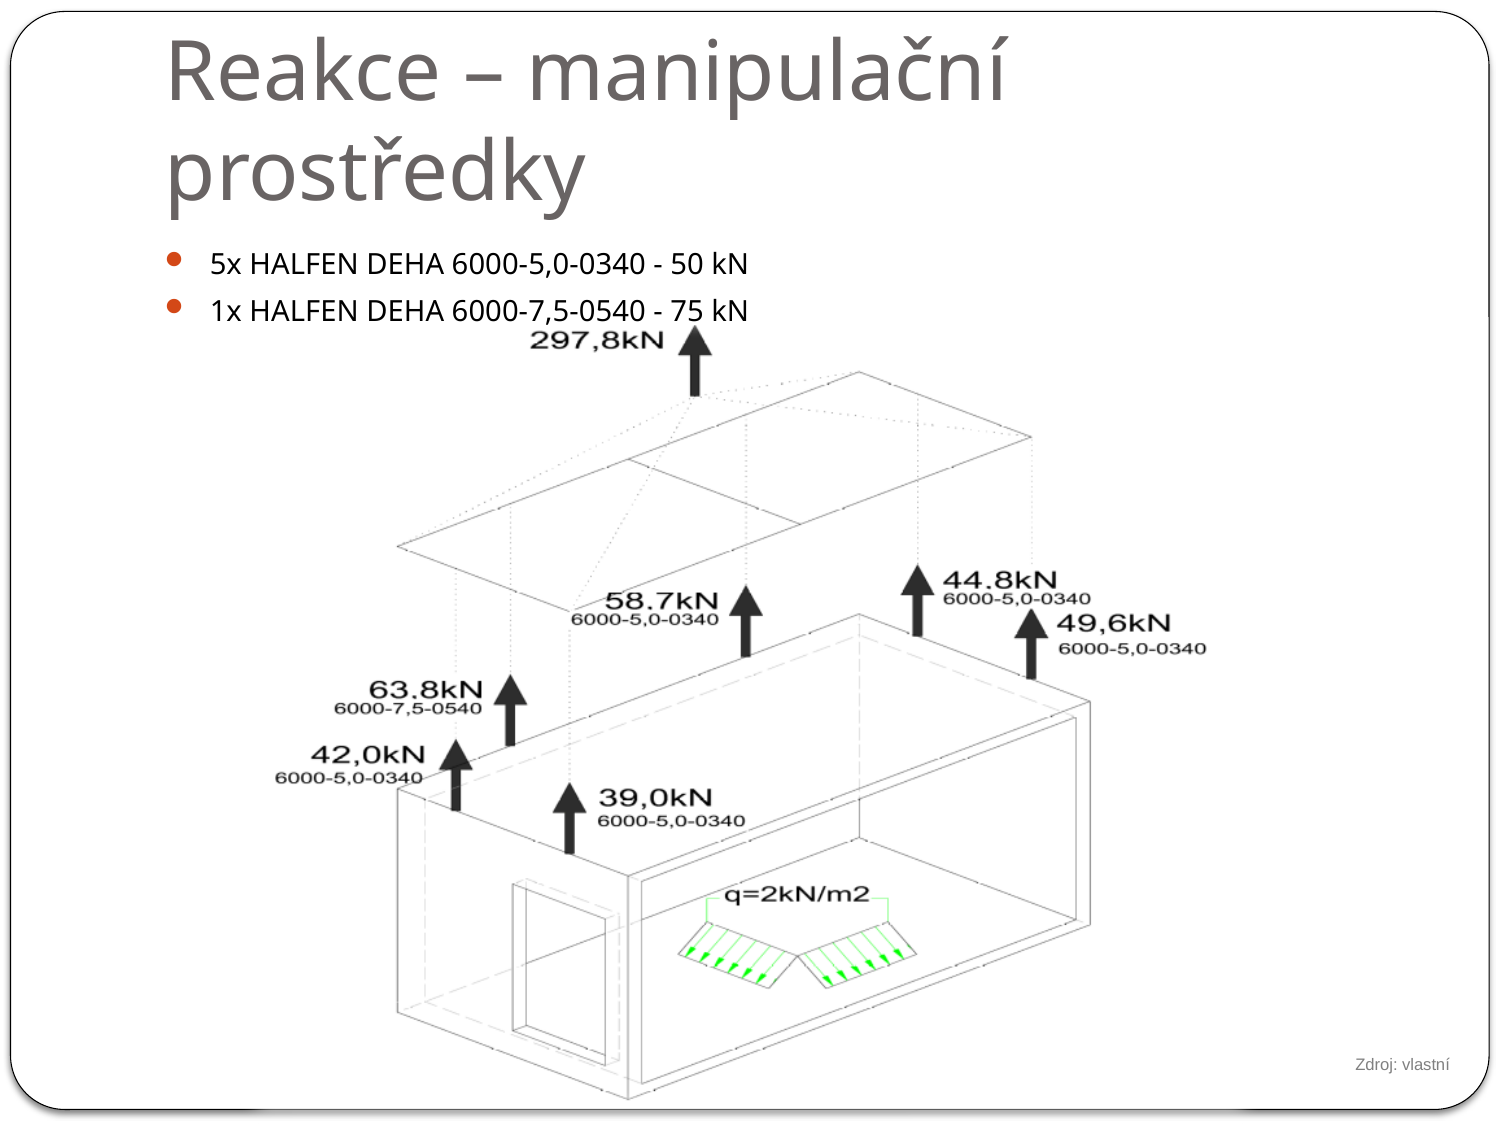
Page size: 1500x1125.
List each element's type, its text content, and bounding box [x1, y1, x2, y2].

text_box Zdroj: vlastní [1340, 1046, 1483, 1094]
list 5x HALFEN DEHA 6000-5,0-0340 - 50 kN 1x HALFEN DEHA 6000-7,5-0540 - 75 kN [150, 237, 1425, 988]
title Reakce – manipulační prostředky [150, 45, 1425, 233]
picture [238, 302, 1262, 1125]
